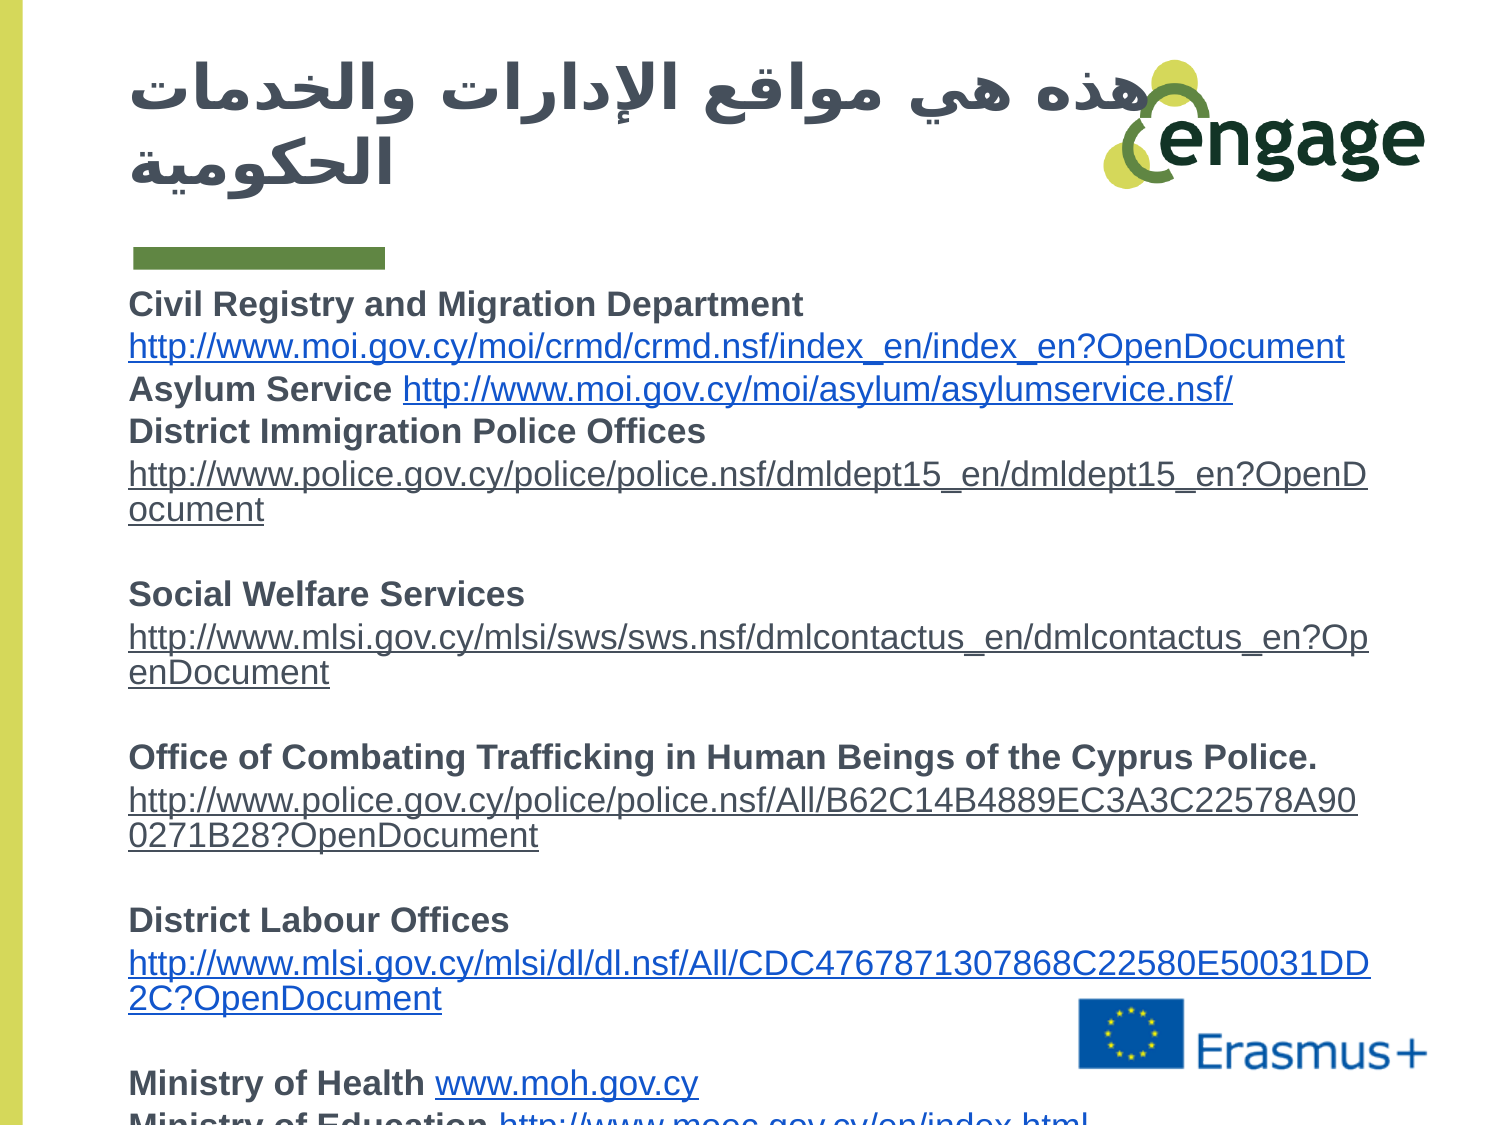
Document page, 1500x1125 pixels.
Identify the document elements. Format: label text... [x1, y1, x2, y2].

list Civil Registry and Migration Department http://www.moi.gov.cy/moi/crmd/crmd.nsf/index_en/index_en?OpenDocument Asylum Service http://www.moi.gov.cy/moi/asylum/asylumservice.nsf/ District Immigration Police Offices http://www.police.gov.cy/police/police.nsf/dmldept15_en/dmldept15_en?OpenDocument Social Welfare Services http://www.mlsi.gov.cy/mlsi/sws/sws.nsf/dmlcontactus_en/dmlcontactus_en?OpenDocument Office of Combating Trafficking in Human Beings of the Cyprus Police. http://www.police.gov.cy/police/police.nsf/All/B62C14B4889EC3A3C22578A900271B28?OpenDocument District Labour Offices http://www.mlsi.gov.cy/mlsi/dl/dl.nsf/All/CDC4767871307868C22580E50031DD2C?OpenDocument Ministry of Health www.moh.gov.cy Ministry of Education http://www.moec.gov.cy/en/index.html [113, 265, 1387, 1021]
title هذه هي مواقع الإدارات والخدمات الحكومية [113, 0, 1387, 212]
picture [1387, 37, 1448, 212]
picture [1058, 978, 1448, 1090]
